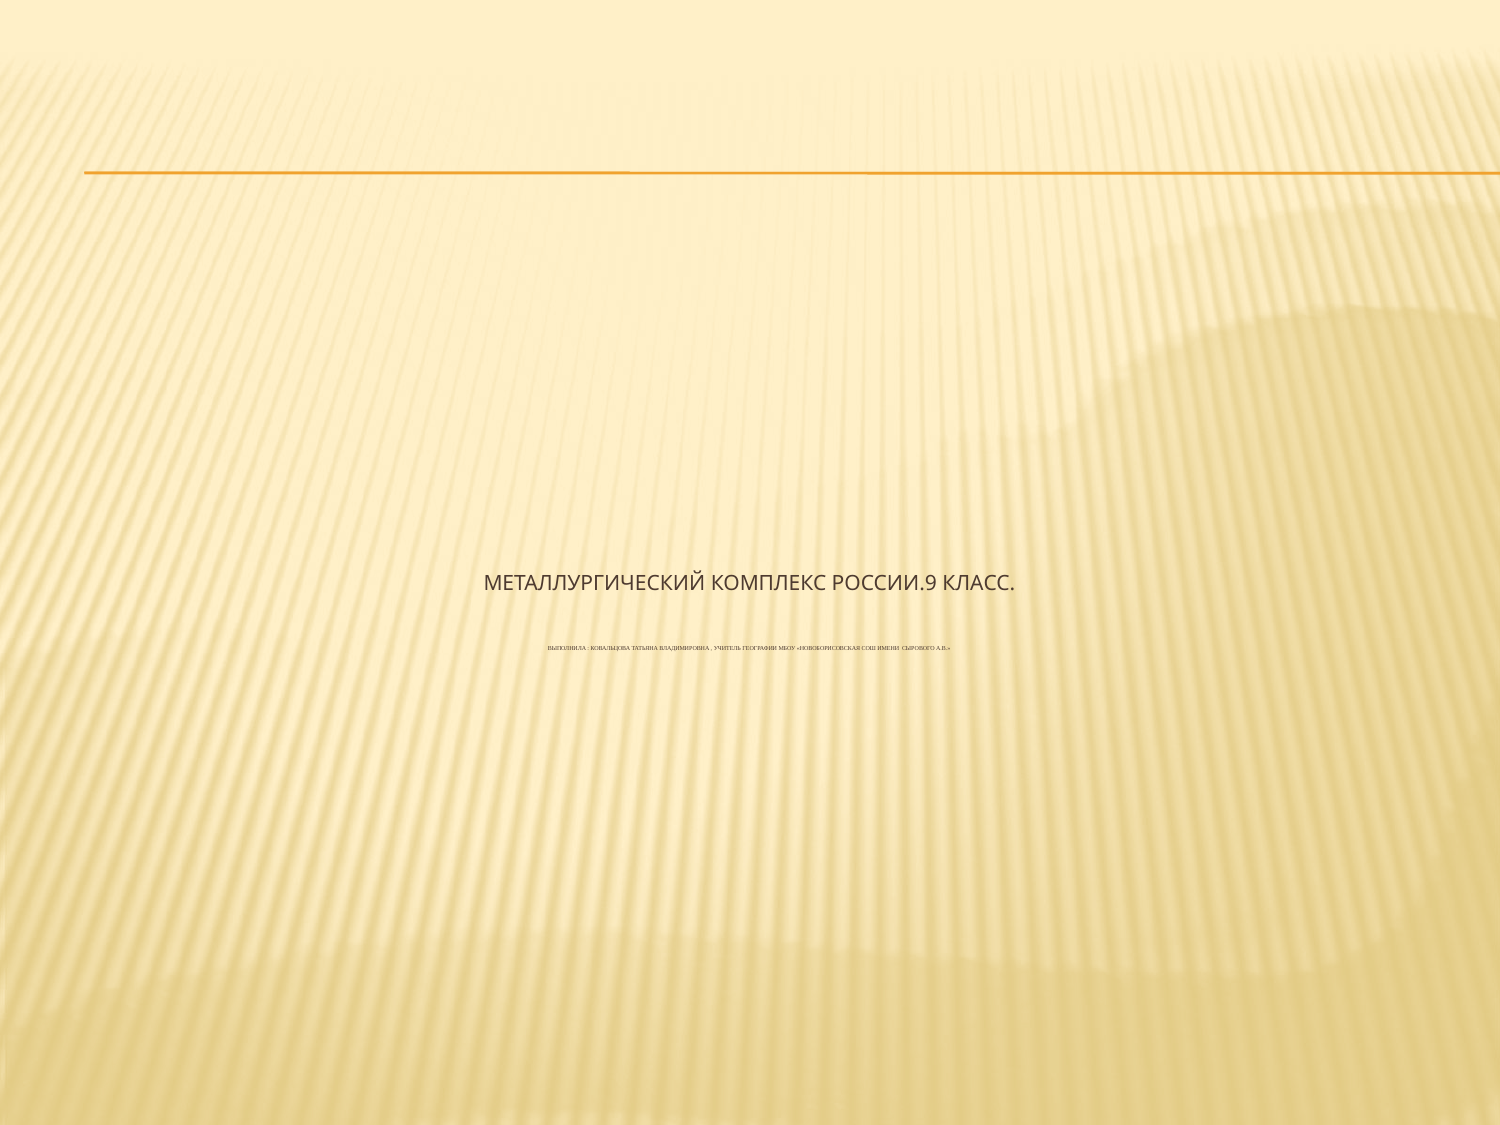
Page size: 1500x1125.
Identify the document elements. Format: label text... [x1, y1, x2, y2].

title Металлургический комплекс России.9 класс. Выполнила : Ковальцова Татьяна Владимировна , учитель географии МБОУ «Новоборисовская СОШ имени Сырового А.В.» [75, 539, 1425, 739]
